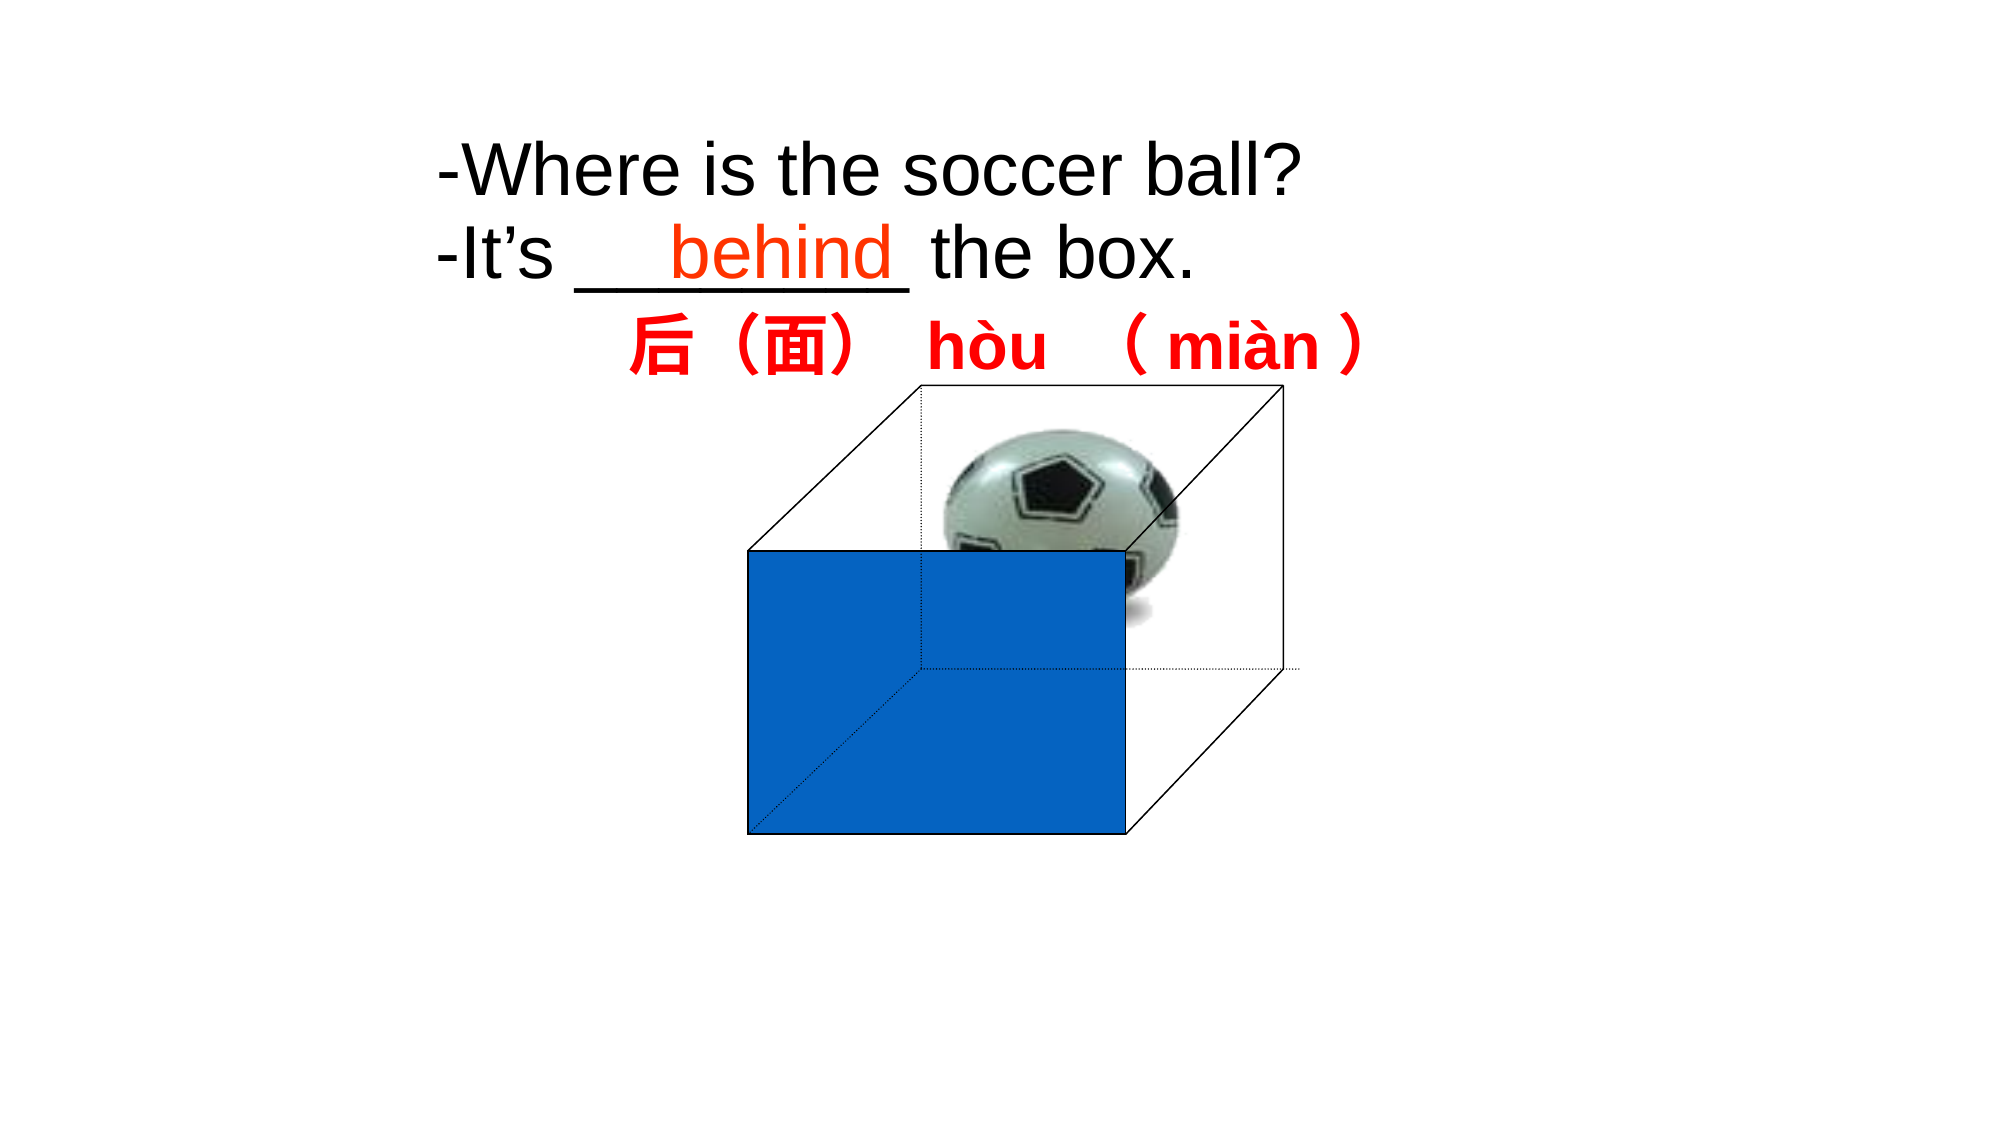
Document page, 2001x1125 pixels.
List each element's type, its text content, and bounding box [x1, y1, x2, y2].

text_box -It’s ________ the box. [910, 196, 1213, 295]
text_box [747, 385, 1299, 835]
text_box -Where is the soccer ball? [421, 113, 1319, 219]
text_box 后（面） hòu （miàn） [613, 295, 1646, 390]
text_box behind [654, 196, 910, 295]
text_box -It’s ________ the box. [421, 196, 654, 301]
